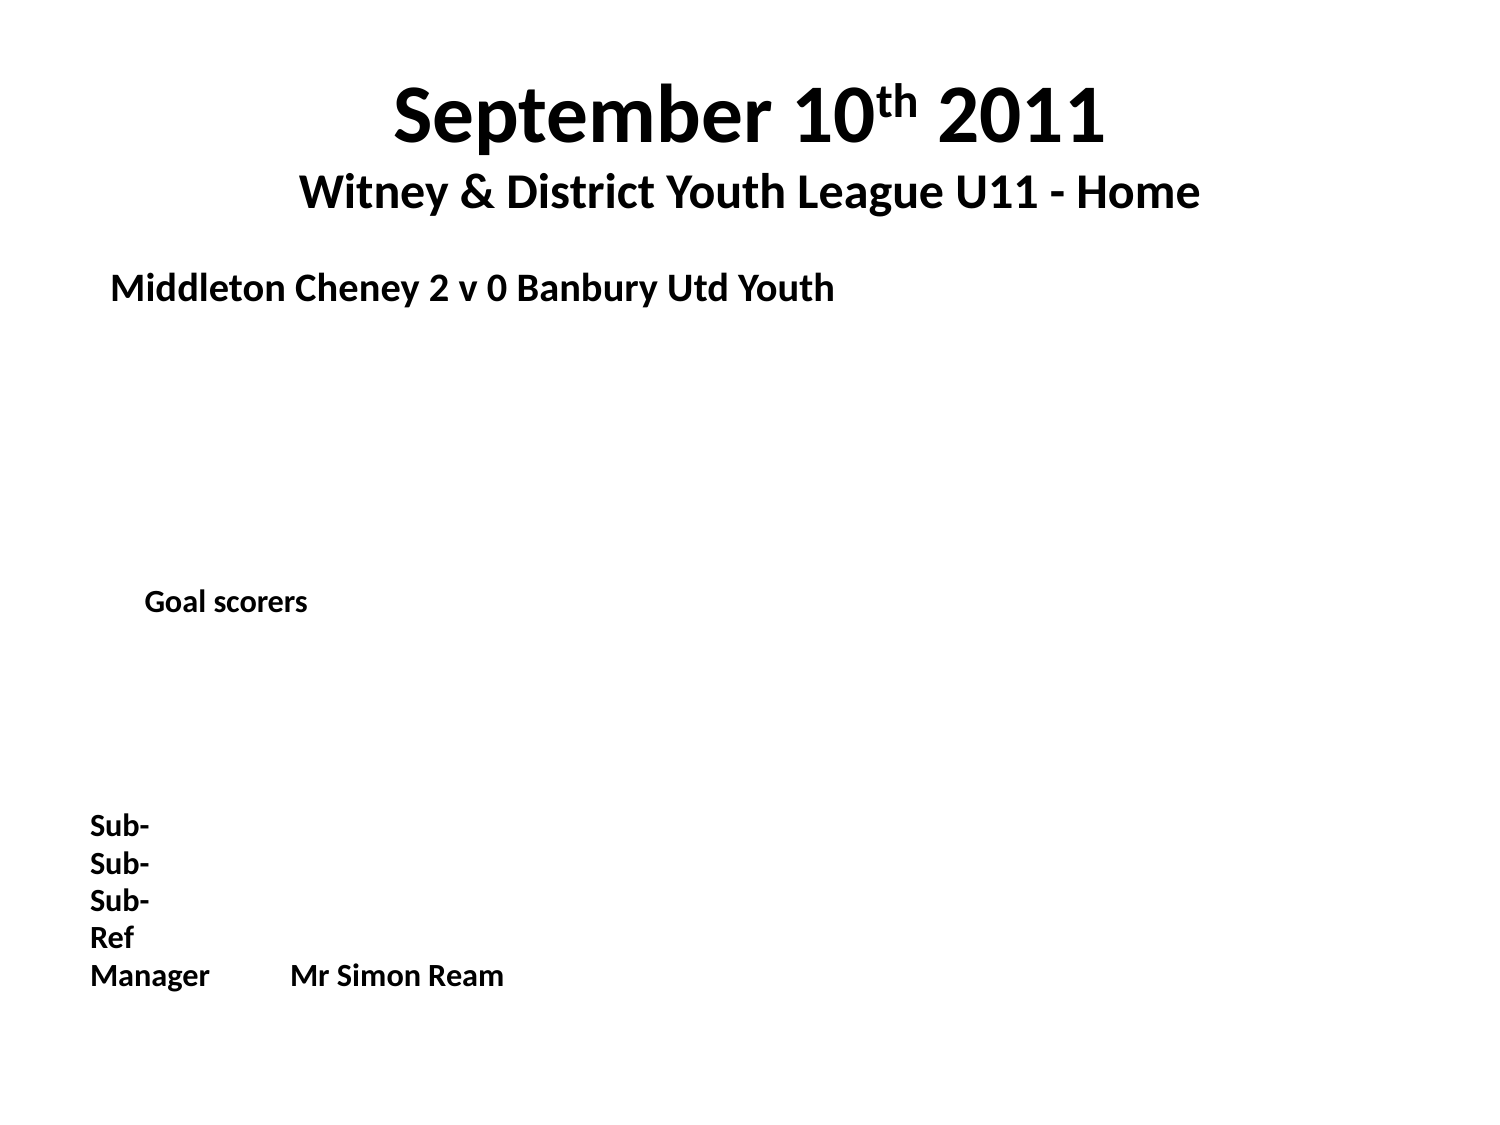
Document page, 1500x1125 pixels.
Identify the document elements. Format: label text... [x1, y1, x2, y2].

list Middleton Cheney 2 v 0 Banbury Utd Youth Goal scorers Sub- Sub- Sub- Ref Manager Mr Simon Ream [75, 262, 1425, 1005]
title September 10th 2011 Witney & District Youth League U11 - Home [75, 45, 1425, 233]
